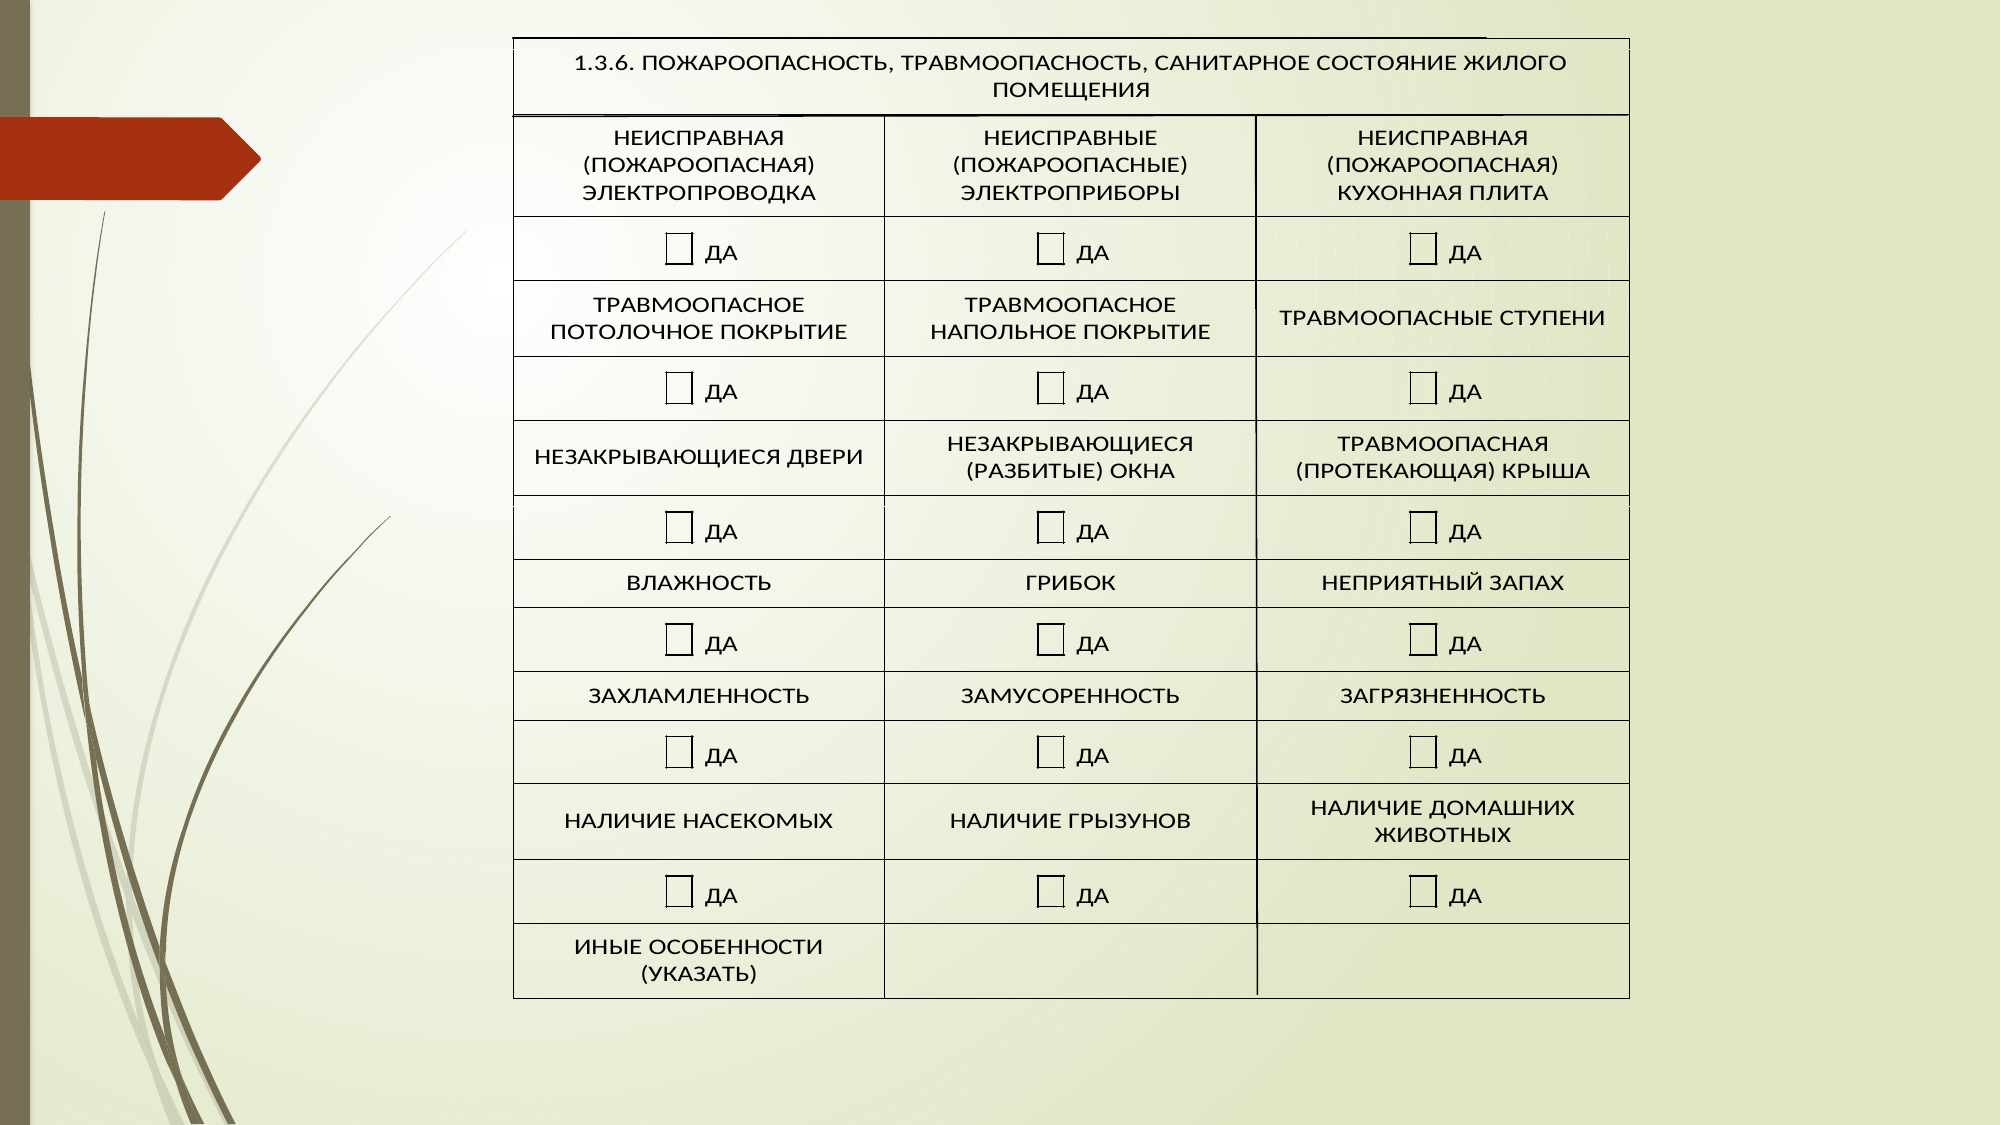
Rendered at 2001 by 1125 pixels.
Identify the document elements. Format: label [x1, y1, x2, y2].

picture [512, 37, 1664, 1053]
